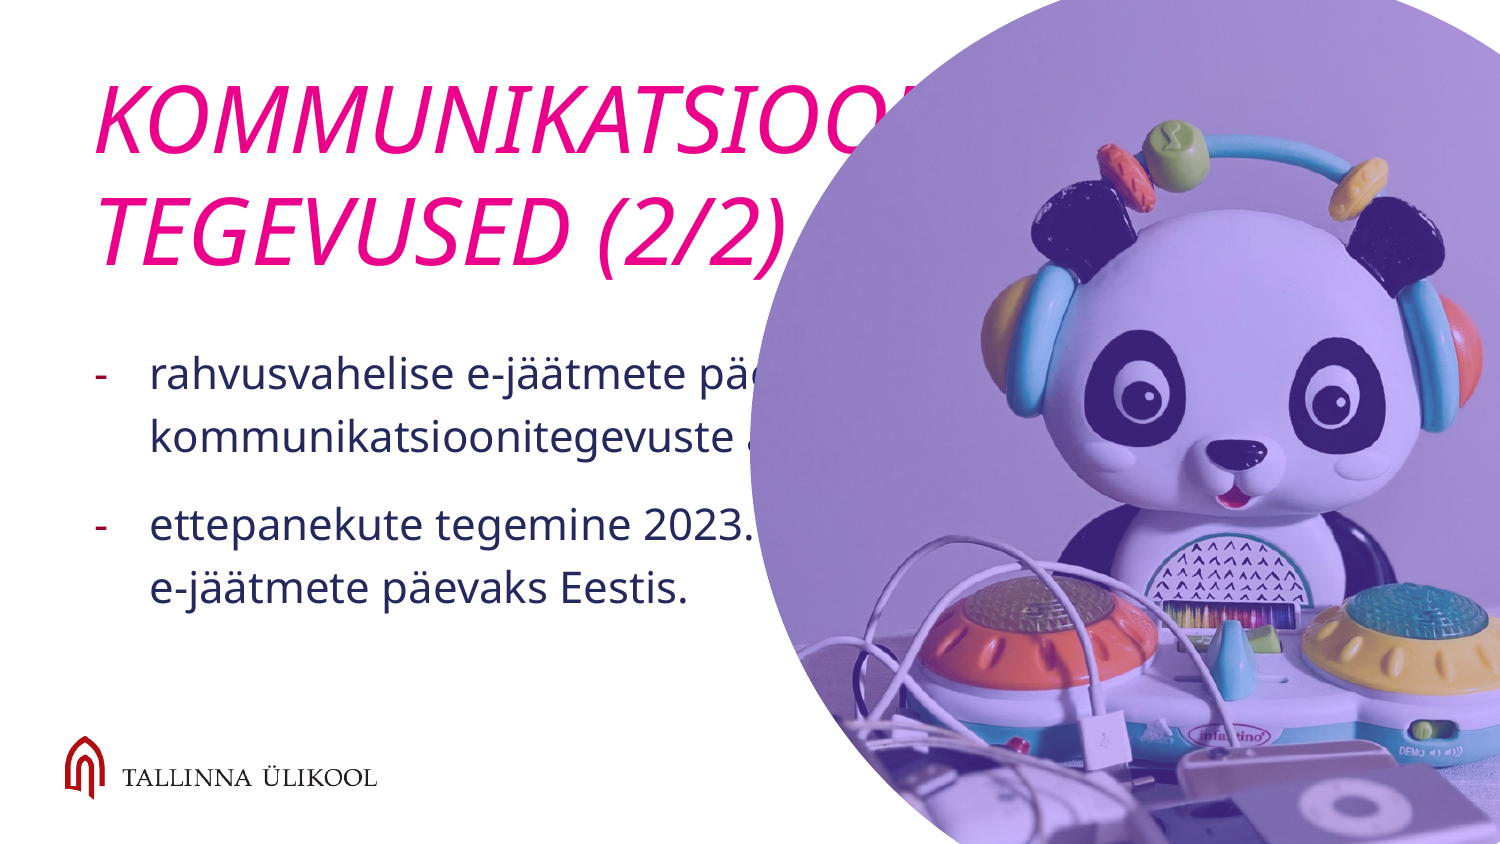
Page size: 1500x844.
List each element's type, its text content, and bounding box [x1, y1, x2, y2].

picture [65, 735, 377, 800]
picture [749, 0, 1500, 844]
list rahvusvahelise e-jäätmete päeva kommunikatsioonitegevuste analüüs; ettepanekute tegemine 2023. aasta e-jäätmete päevaks Eestis. [78, 328, 744, 616]
title KOMMUNIKATSIOONI- TEGEVUSED (2/2) [77, 135, 744, 292]
